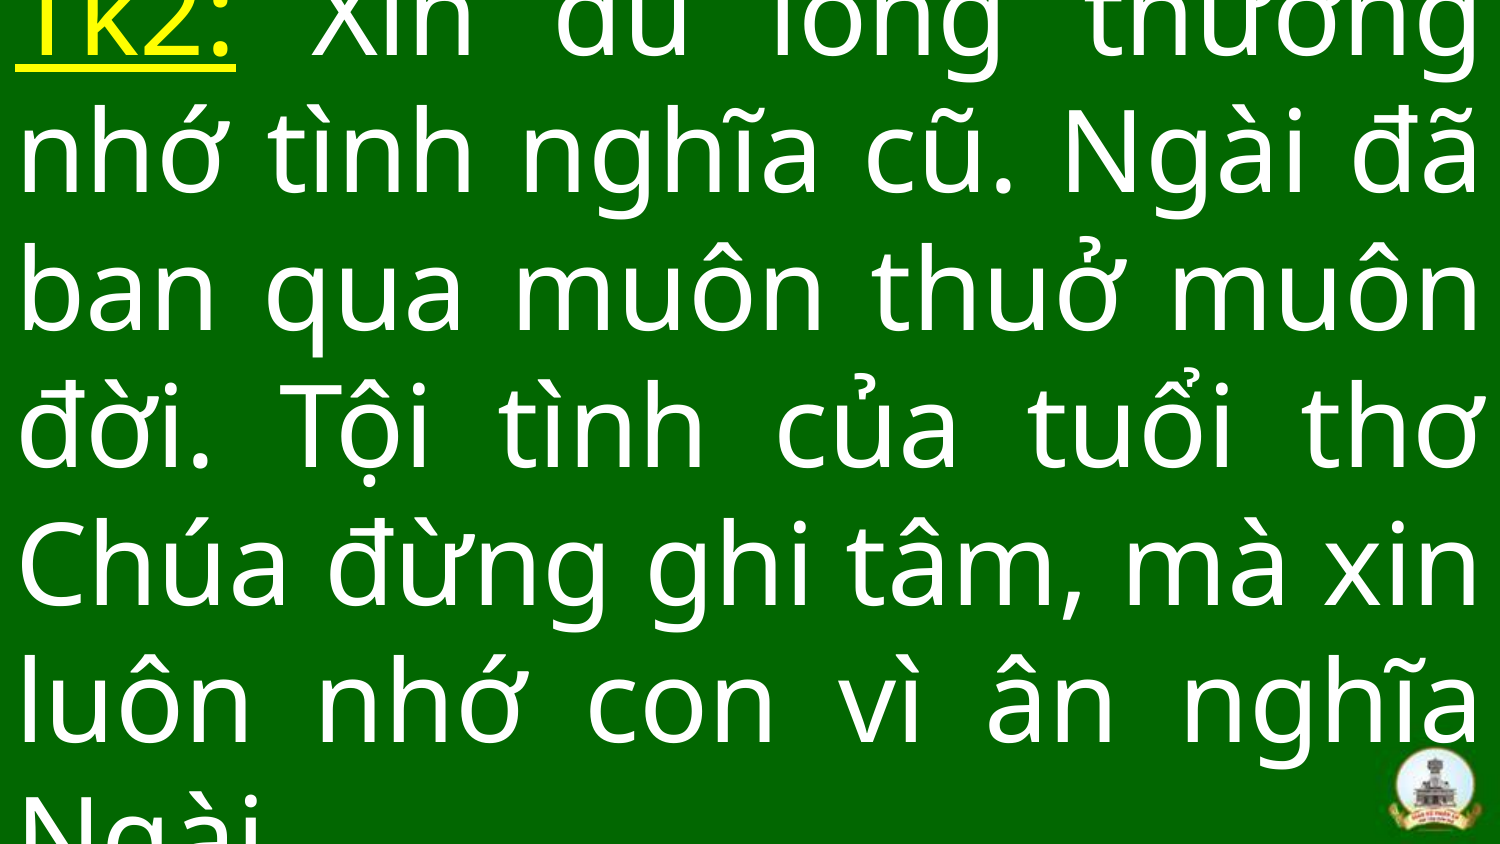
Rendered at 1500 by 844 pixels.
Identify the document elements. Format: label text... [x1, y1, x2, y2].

title Tk2: Xin dủ lòng thương nhớ tình nghĩa cũ. Ngài đã ban qua muôn thuở muôn đời. Tội tình của tuổi thơ Chúa đừng ghi tâm, mà xin luôn nhớ con vì ân nghĩa Ngài. [0, 0, 1500, 844]
